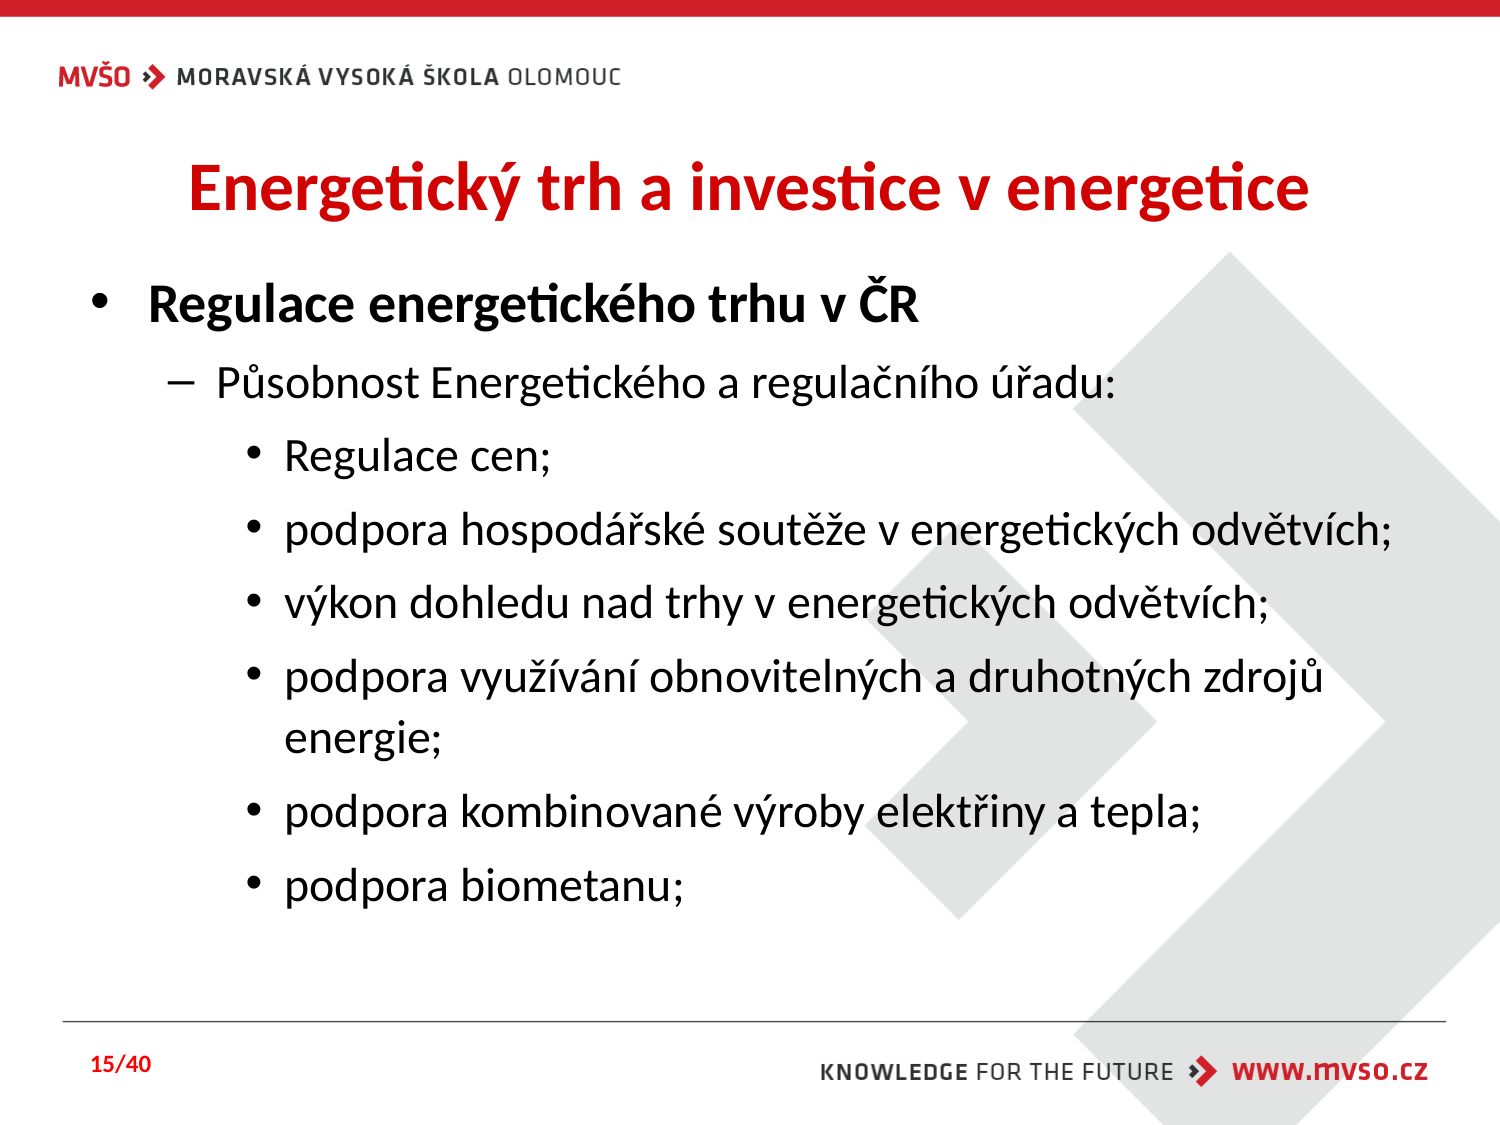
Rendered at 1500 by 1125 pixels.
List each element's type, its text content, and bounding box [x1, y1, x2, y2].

title Energetický trh a investice v energetice [75, 132, 1425, 233]
list Regulace energetického trhu v ČR Působnost Energetického a regulačního úřadu: Regulace cen; podpora hospodářské soutěže v energetických odvětvích; výkon dohledu nad trhy v energetických odvětvích; podpora využívání obnovitelných a druhotných zdrojů energie; podpora kombinované výroby elektřiny a tepla; podpora biometanu; [75, 254, 1425, 956]
text_box 15/40 [74, 1040, 213, 1085]
picture [0, 0, 1500, 1125]
